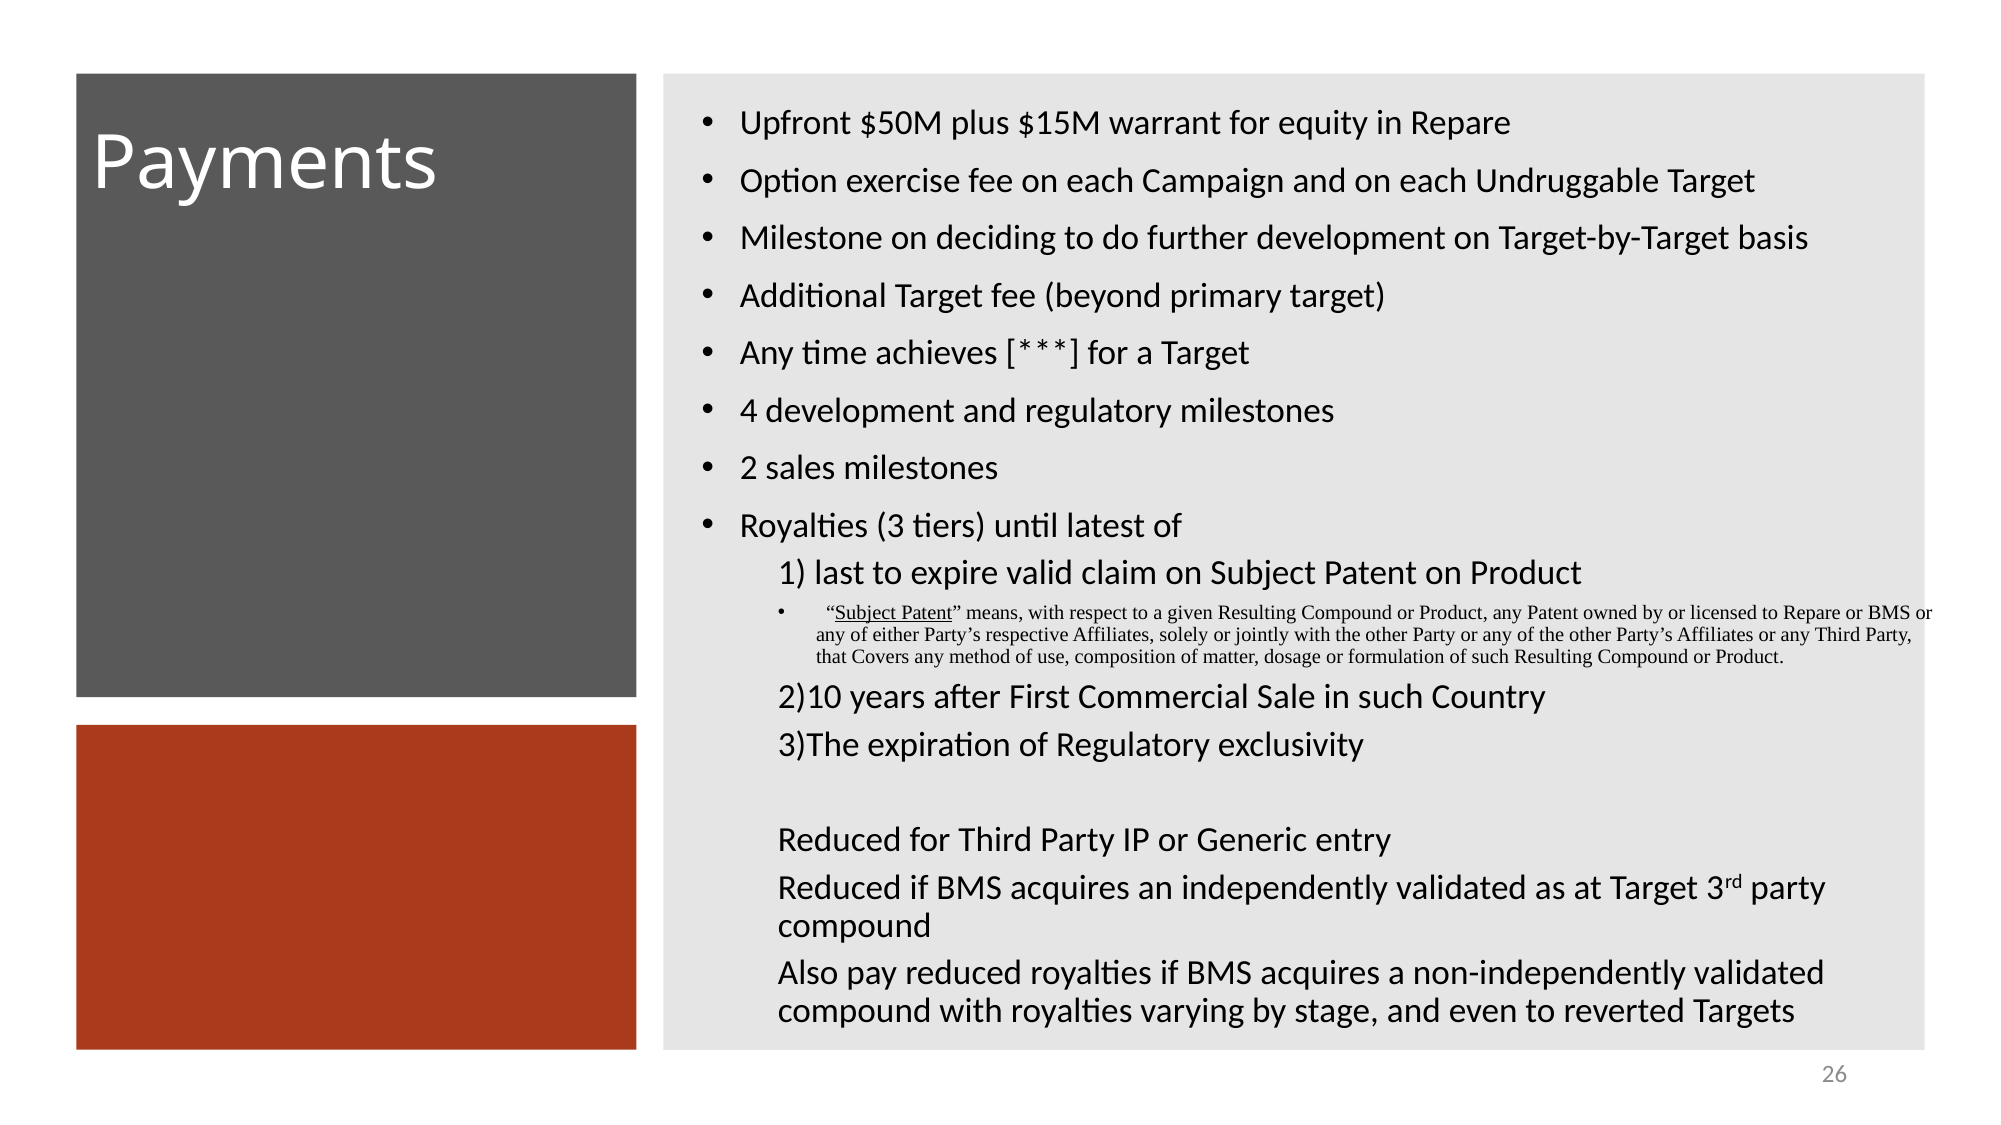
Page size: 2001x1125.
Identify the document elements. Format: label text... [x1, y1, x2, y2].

text_box [75, 724, 637, 1051]
text_box [75, 72, 637, 698]
list Upfront $50M plus $15M warrant for equity in Repare Option exercise fee on each Campaign and on each Undruggable Target Milestone on deciding to do further development on Target-by-Target basis Additional Target fee (beyond primary target) Any time achieves [***] for a Target 4 development and regulatory milestones 2 sales milestones Royalties (3 tiers) until latest of 1) last to expire valid claim on Subject Patent on Product “Subject Patent” means, with respect to a given Resulting Compound or Product, any Patent owned by or licensed to Repare or BMS or any of either Party’s respective Affiliates, solely or jointly with the other Party or any of the other Party’s Affiliates or any Third Party, that Covers any method of use, composition of matter, dosage or formulation of such Resulting Compound or Product. 2)10 years after First Commercial Sale in such Country 3)The expiration of Regulatory exclusivity Reduced for Third Party IP or Generic entry Reduced if BMS acquires an independently validated as at Target 3rd party compound Also pay reduced royalties if BMS acquires a non-independently validated compound with royalties varying by stage, and even to reverted Targets [686, 91, 1948, 1043]
slide_number 26 [1412, 1042, 1863, 1103]
text_box [662, 72, 1926, 1051]
title Payments [76, 105, 544, 637]
